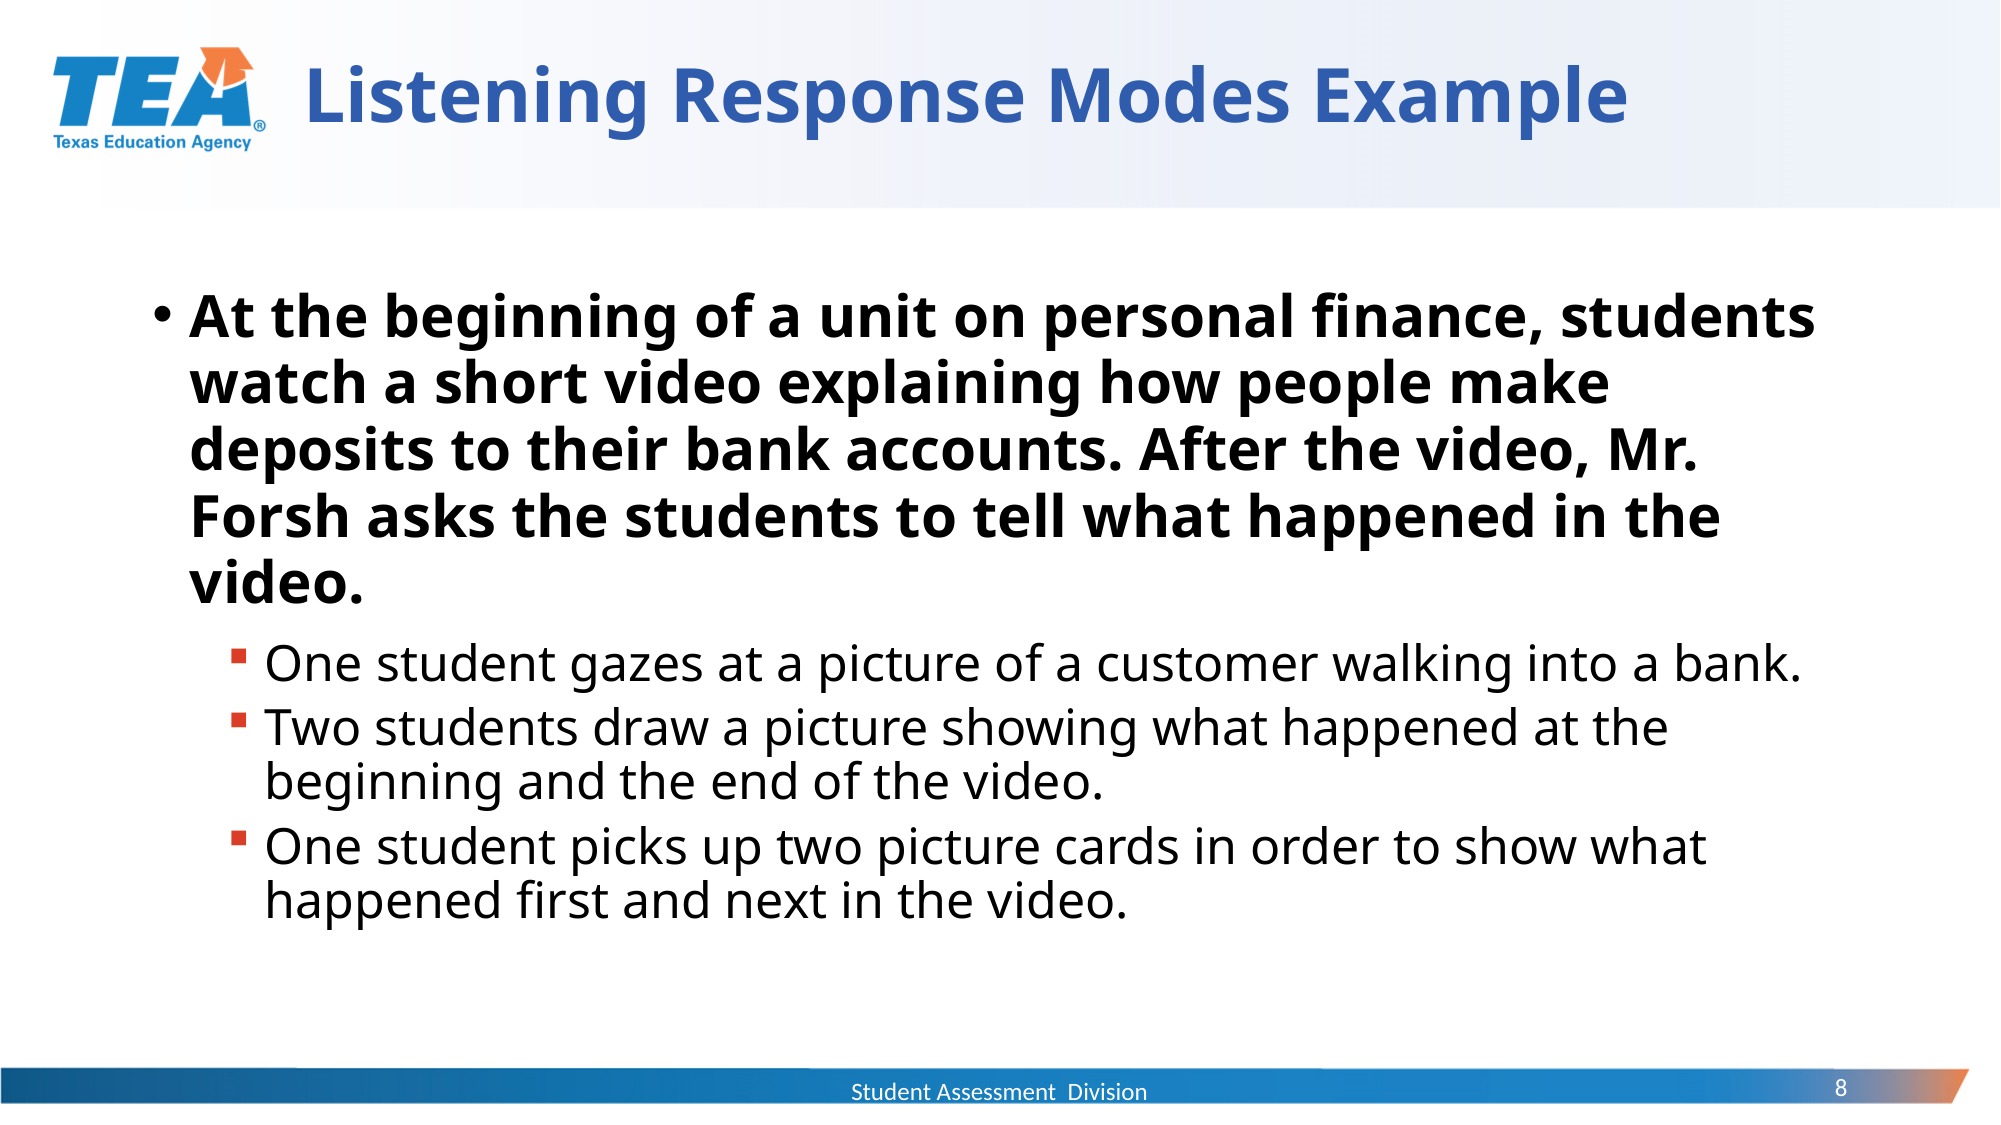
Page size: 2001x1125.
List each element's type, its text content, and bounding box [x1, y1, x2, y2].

picture [0, 0, 2001, 1125]
list At the beginning of a unit on personal finance, students watch a short video explaining how people make deposits to their bank accounts. After the video, Mr. Forsh asks the students to tell what happened in the video. One student gazes at a picture of a customer walking into a bank. Two students draw a picture showing what happened at the beginning and the end of the video. One student picks up two picture cards in order to show what happened first and next in the video. [137, 274, 1863, 981]
title Listening Response Modes Example [288, 40, 1863, 157]
slide_number 8 [1412, 1071, 1863, 1103]
footer Student Assessment Division [662, 1074, 1338, 1107]
